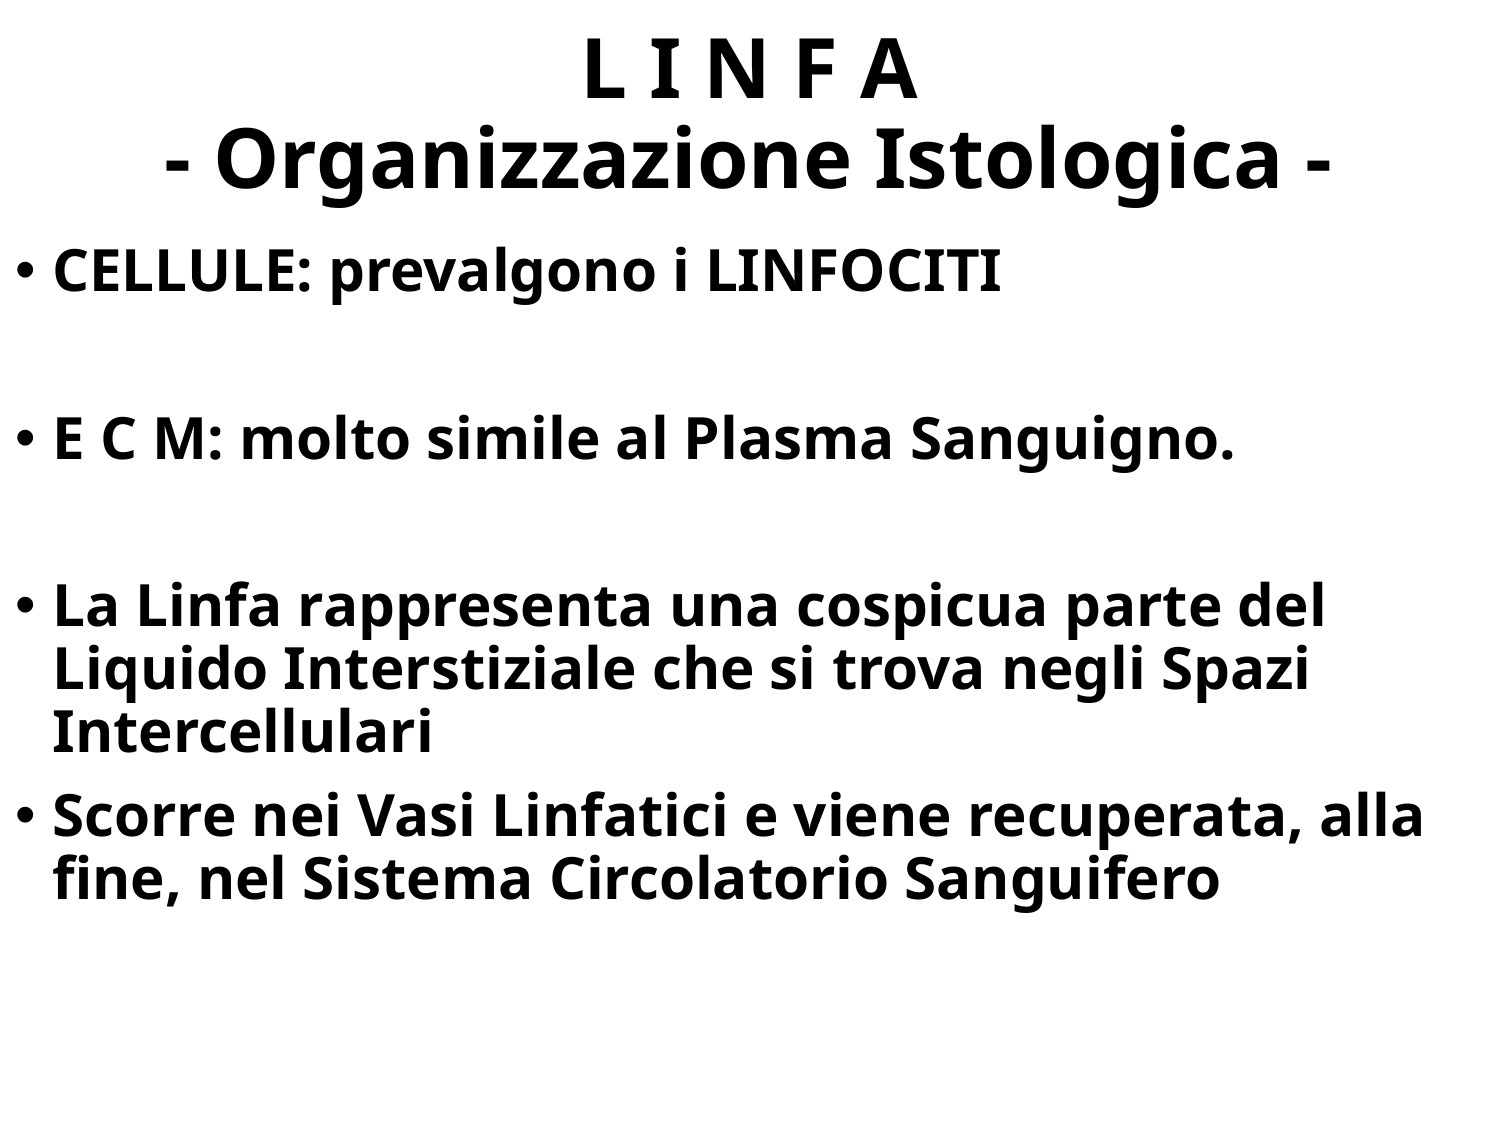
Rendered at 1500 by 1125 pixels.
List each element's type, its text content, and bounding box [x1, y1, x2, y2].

list CELLULE: prevalgono i LINFOCITI E C M: molto simile al Plasma Sanguigno. La Linfa rappresenta una cospicua parte del Liquido Interstiziale che si trova negli Spazi Intercellulari Scorre nei Vasi Linfatici e viene recuperata, alla fine, nel Sistema Circolatorio Sanguifero [0, 233, 1500, 1125]
title L I N F A - Organizzazione Istologica - [34, 0, 1464, 233]
